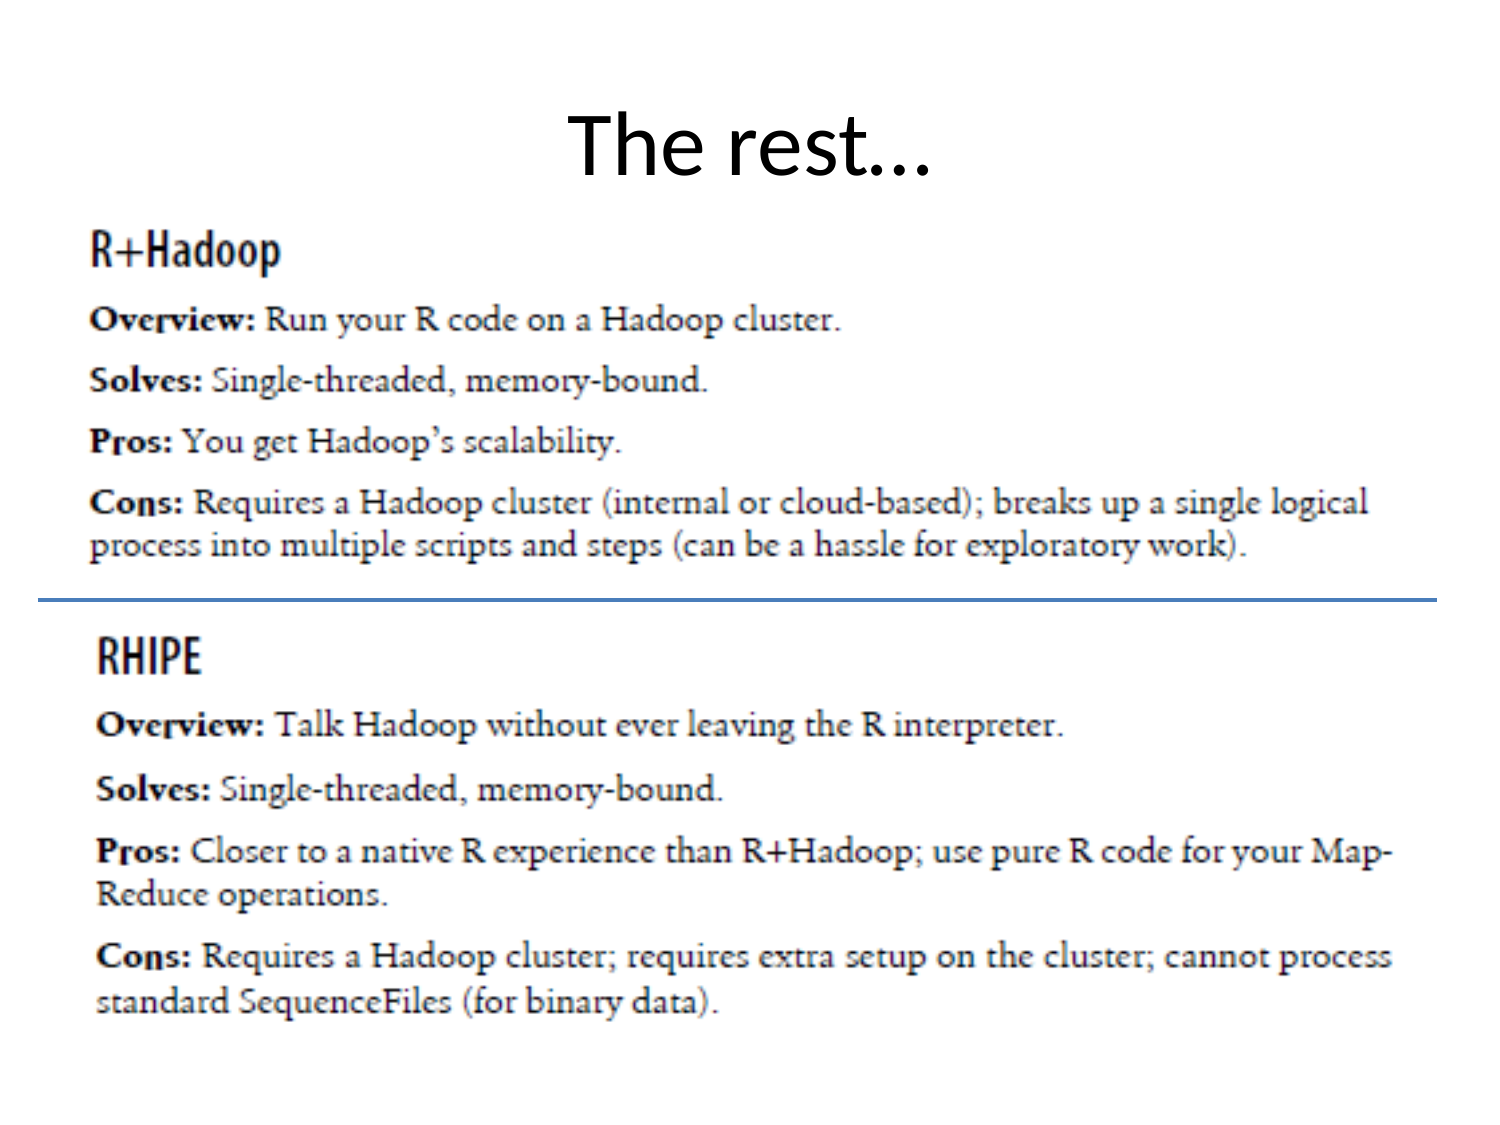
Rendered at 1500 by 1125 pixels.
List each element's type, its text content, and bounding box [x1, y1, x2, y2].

title The rest… [75, 45, 1425, 233]
picture [87, 624, 1433, 1038]
picture [62, 212, 1401, 586]
